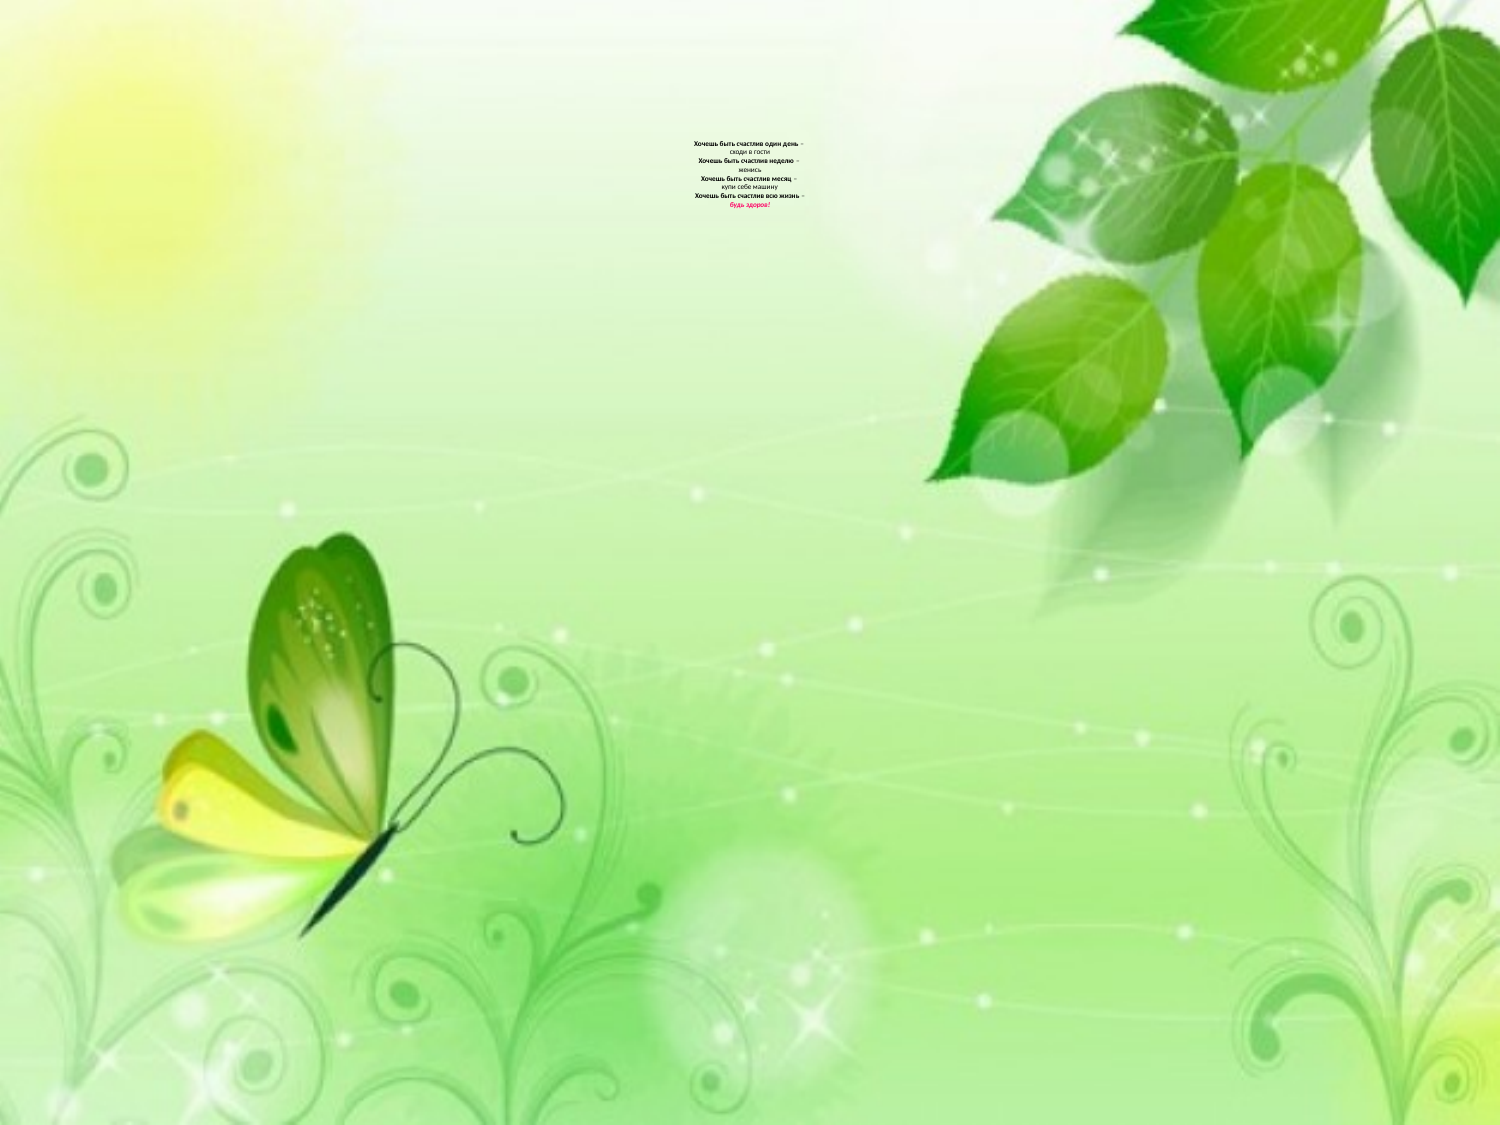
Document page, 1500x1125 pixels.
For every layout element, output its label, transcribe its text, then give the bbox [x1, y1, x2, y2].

title Хочешь быть счастлив один день – сходи в гости Хочешь быть счастлив неделю – женись Хочешь быть счастлив месяц – купи себе машину Хочешь быть счастлив всю жизнь – будь здоров! [75, 45, 1425, 233]
picture [0, 0, 1500, 1125]
